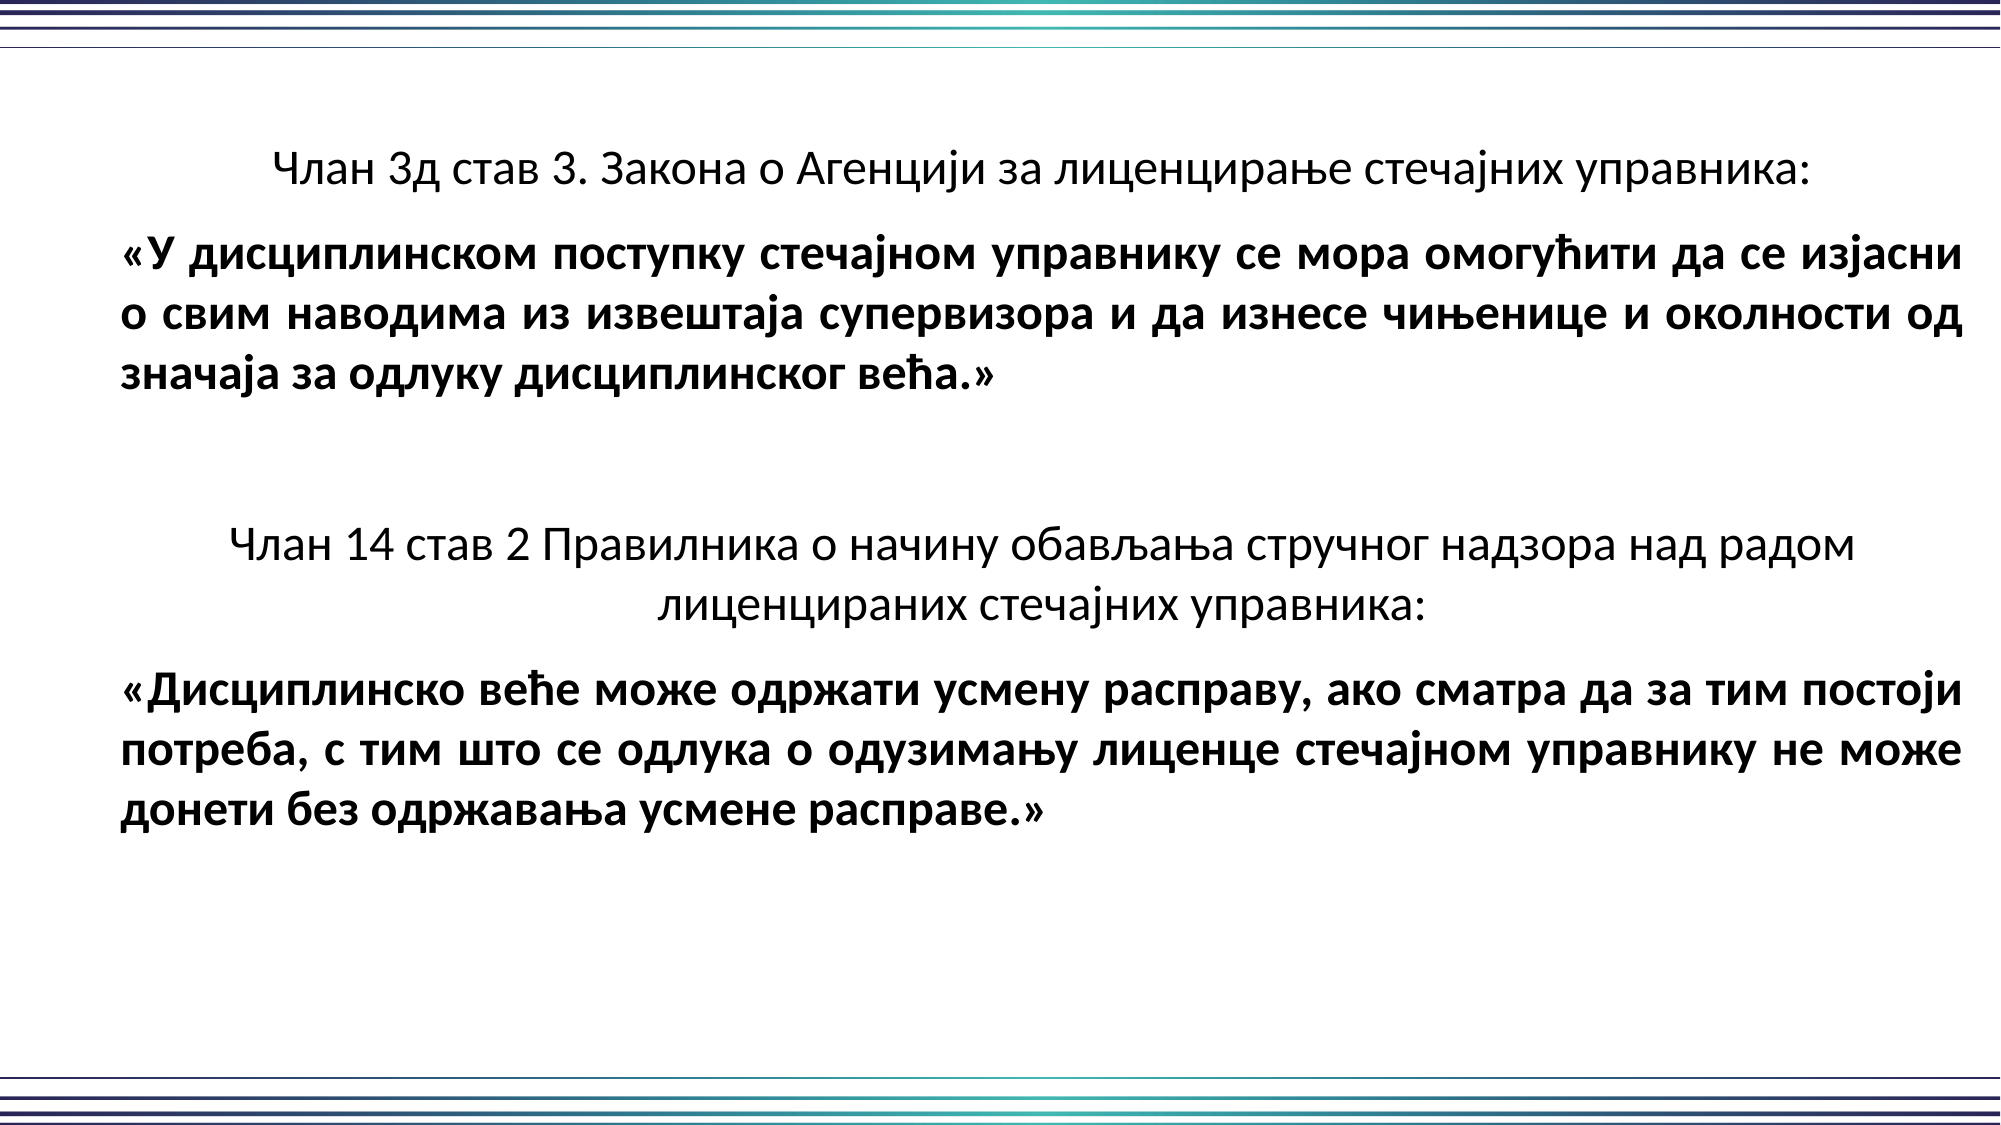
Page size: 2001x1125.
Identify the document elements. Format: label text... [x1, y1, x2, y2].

picture [0, 1077, 2001, 1125]
text_box Члан 3д став 3. Закона о Агенцији за лиценцирање стечајних управника: «У дисциплинском поступку стечајном управнику се мора омогућити да се изјасни о свим наводима из извештаја супервизора и да изнесе чињенице и околности од значаја за одлуку дисциплинског већа.» Члан 14 став 2 Правилника о начину обављања стручног надзора над радом лиценцираних стечајних управника: «Дисциплинско веће може одржати усмену расправу, ако сматра да за тим постоји потреба, с тим што се одлука о одузимању лиценце стечајном управнику не може донети без одржавања усмене расправе.» [105, 127, 1980, 843]
picture [0, 0, 2001, 48]
